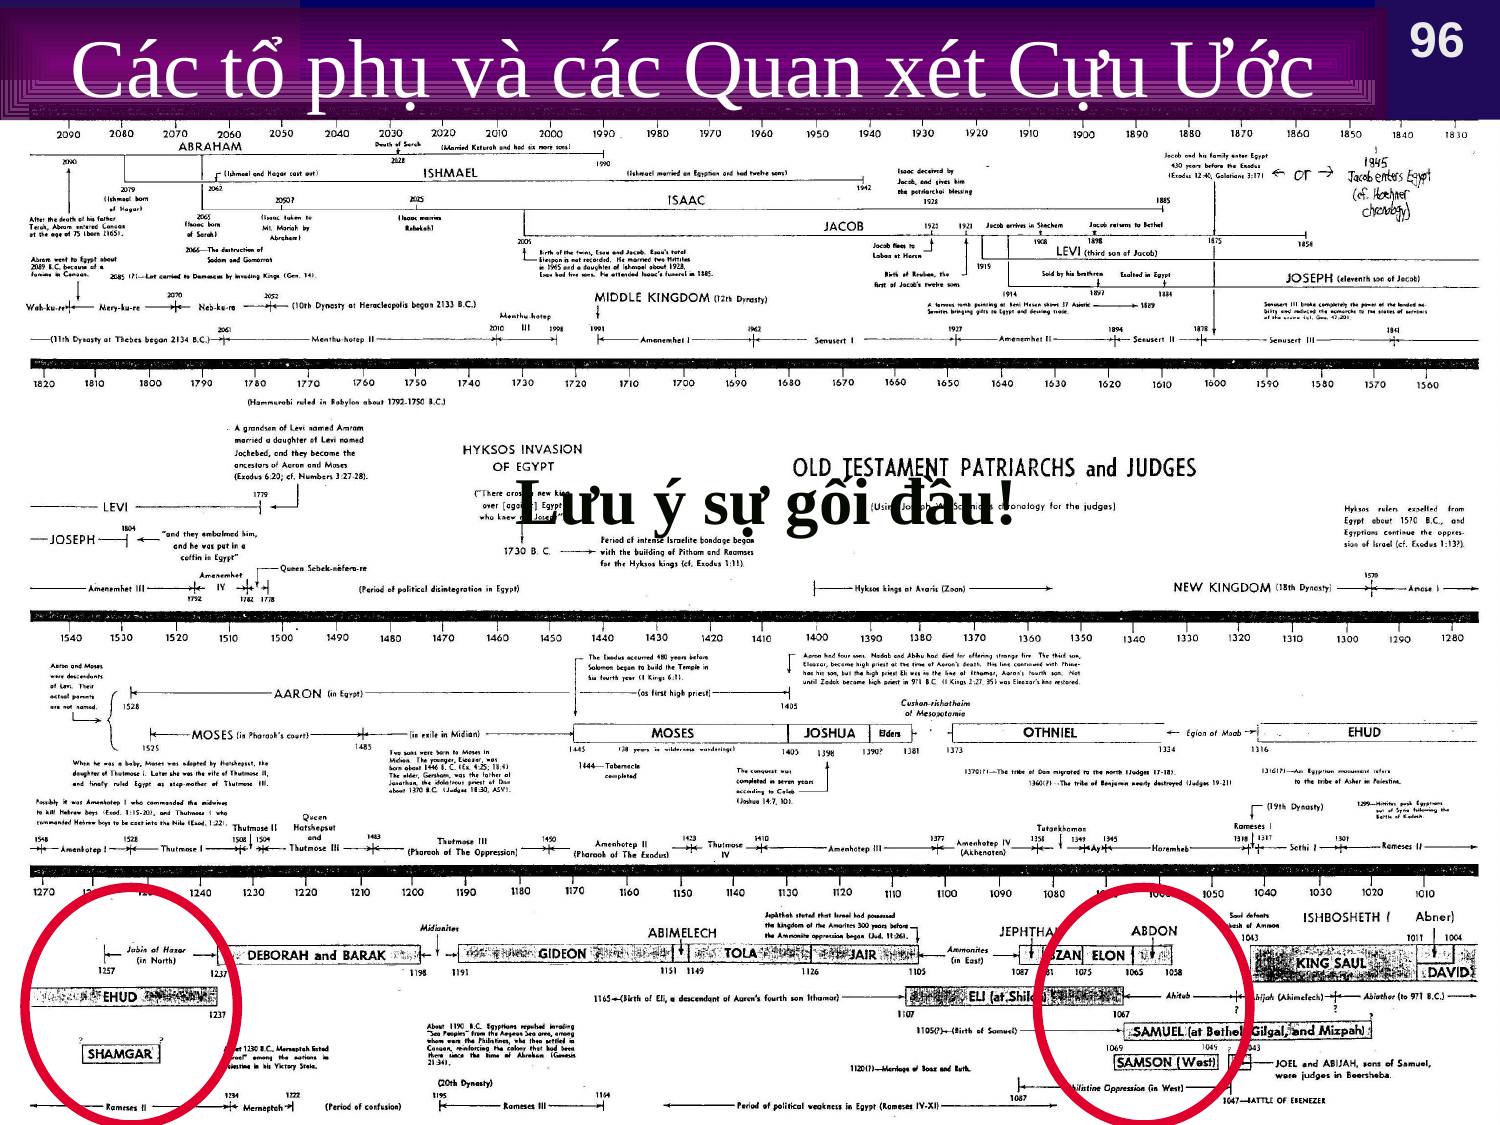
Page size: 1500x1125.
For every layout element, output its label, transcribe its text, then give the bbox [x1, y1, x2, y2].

title Các tổ phụ và các Quan xét Cựu Ước [0, 7, 1388, 79]
picture [0, 79, 1500, 1125]
text_box 96 [1374, 0, 1500, 79]
